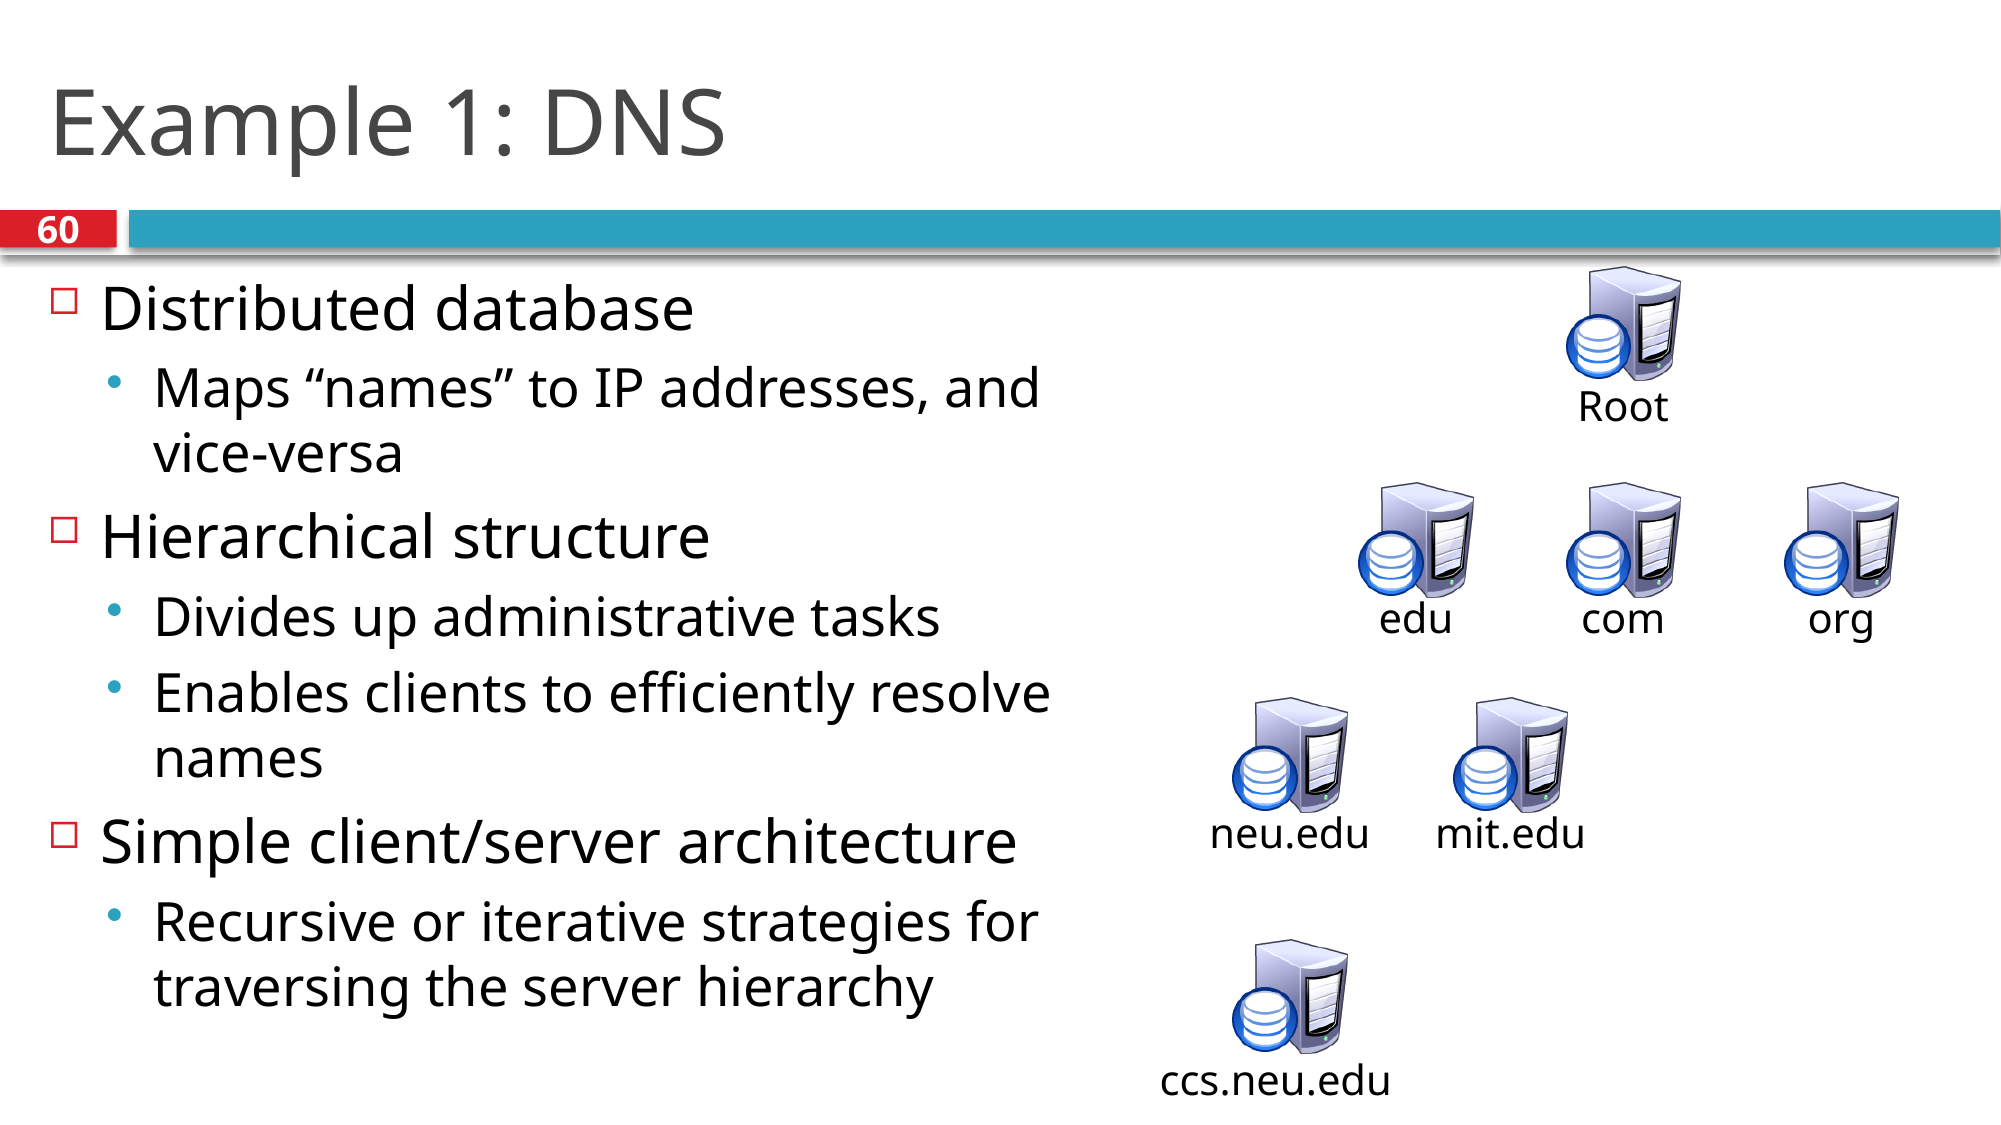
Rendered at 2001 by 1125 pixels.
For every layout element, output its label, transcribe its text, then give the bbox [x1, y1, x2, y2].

picture [1565, 482, 1681, 598]
text_box mit.edu [1420, 799, 1601, 865]
picture [1453, 697, 1569, 813]
text_box ccs.neu.edu [1144, 1046, 1407, 1111]
title Example 1: DNS [33, 37, 1967, 200]
text_box org [1792, 608, 1890, 650]
picture [1232, 697, 1348, 813]
picture [1783, 482, 1899, 598]
text_box com [1566, 607, 1681, 650]
text_box Root [1562, 388, 1684, 438]
text_box edu [1363, 608, 1469, 650]
picture [1565, 265, 1681, 381]
picture [1358, 482, 1474, 598]
picture [1232, 938, 1348, 1054]
text_box neu.edu [1194, 799, 1386, 865]
list Distributed database Maps “names” to IP addresses, and vice-versa Hierarchical structure Divides up administrative tasks Enables clients to efficiently resolve names Simple client/server architecture Recursive or iterative strategies for traversing the server hierarchy [33, 262, 1085, 1100]
slide_number 60 [0, 206, 117, 257]
